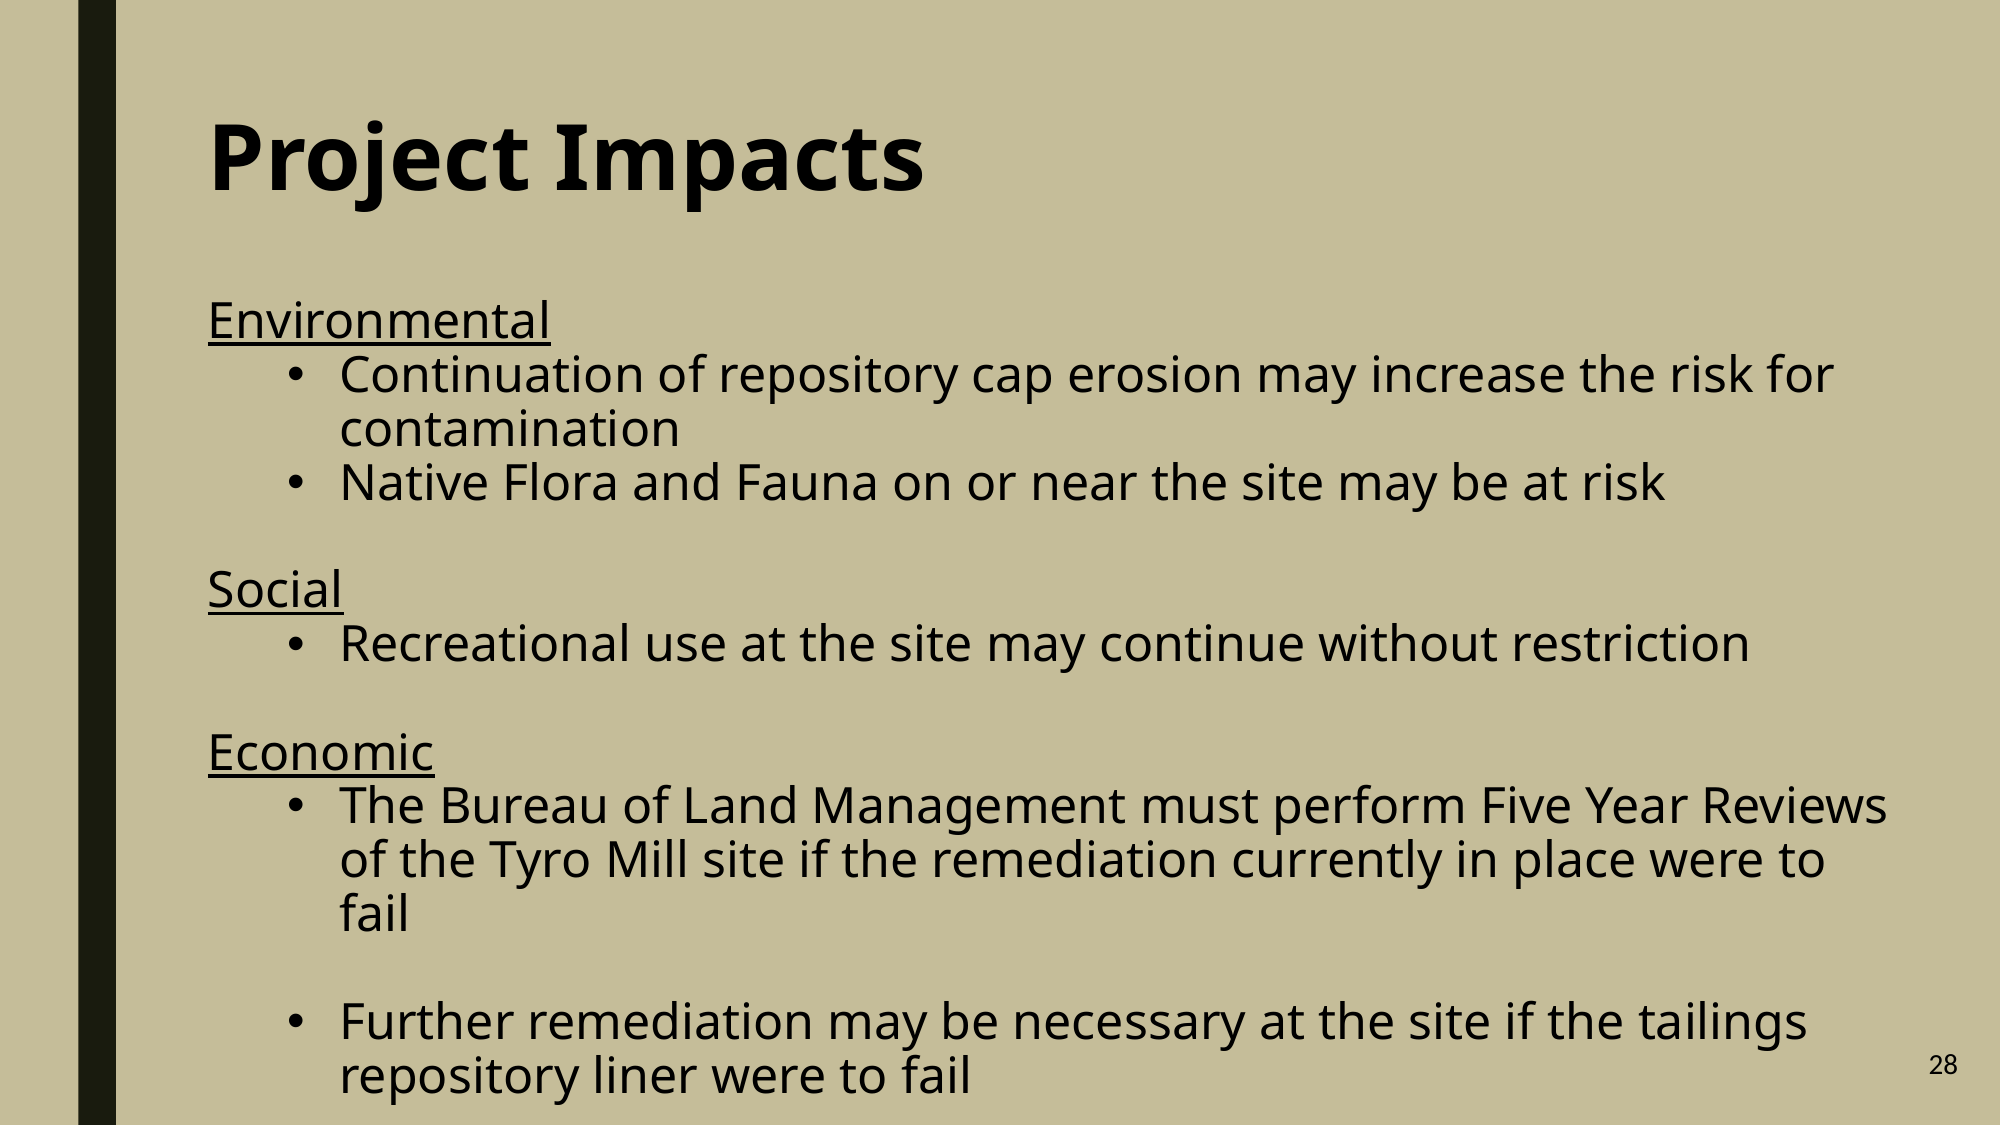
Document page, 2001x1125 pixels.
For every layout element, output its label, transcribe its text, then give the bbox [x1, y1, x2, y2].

title Project Impacts [187, 95, 1932, 221]
slide_number 28 [1853, 1019, 1974, 1106]
list Environmental Continuation of repository cap erosion may increase the risk for contamination Native Flora and Fauna on or near the site may be at risk Social Recreational use at the site may continue without restriction Economic The Bureau of Land Management must perform Five Year Reviews of the Tyro Mill site if the remediation currently in place were to fail Further remediation may be necessary at the site if the tailings repository liner were to fail [169, 274, 1914, 966]
